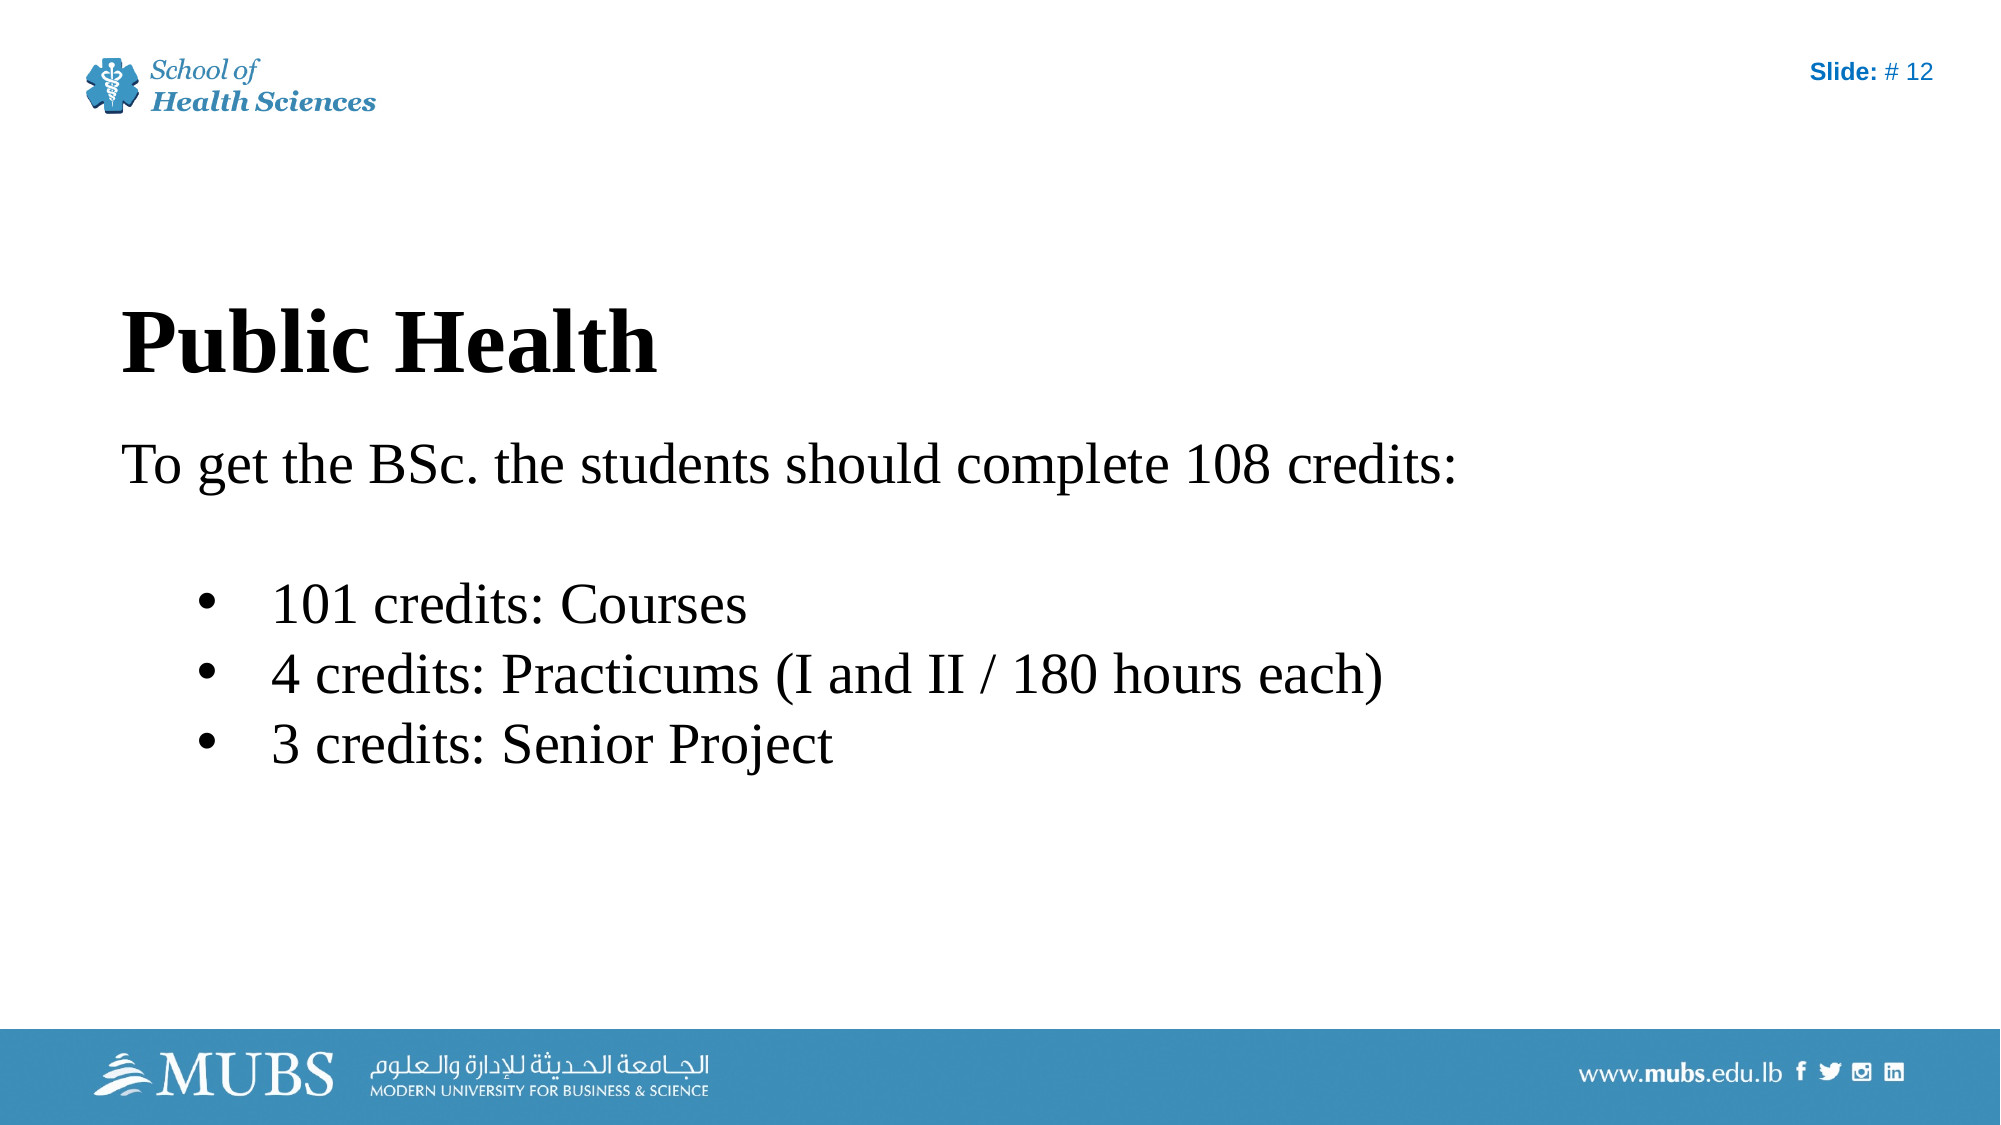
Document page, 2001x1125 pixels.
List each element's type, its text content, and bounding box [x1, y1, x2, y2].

text_box Slide: # 12 [1795, 48, 1949, 93]
text_box To get the BSc. the students should complete 108 credits: 101 credits: Courses 4 credits: Practicums (I and II / 180 hours each) 3 credits: Senior Project [107, 417, 1936, 783]
text_box Public Health [107, 273, 1565, 398]
picture [0, 1029, 2000, 1125]
picture [73, 48, 384, 126]
